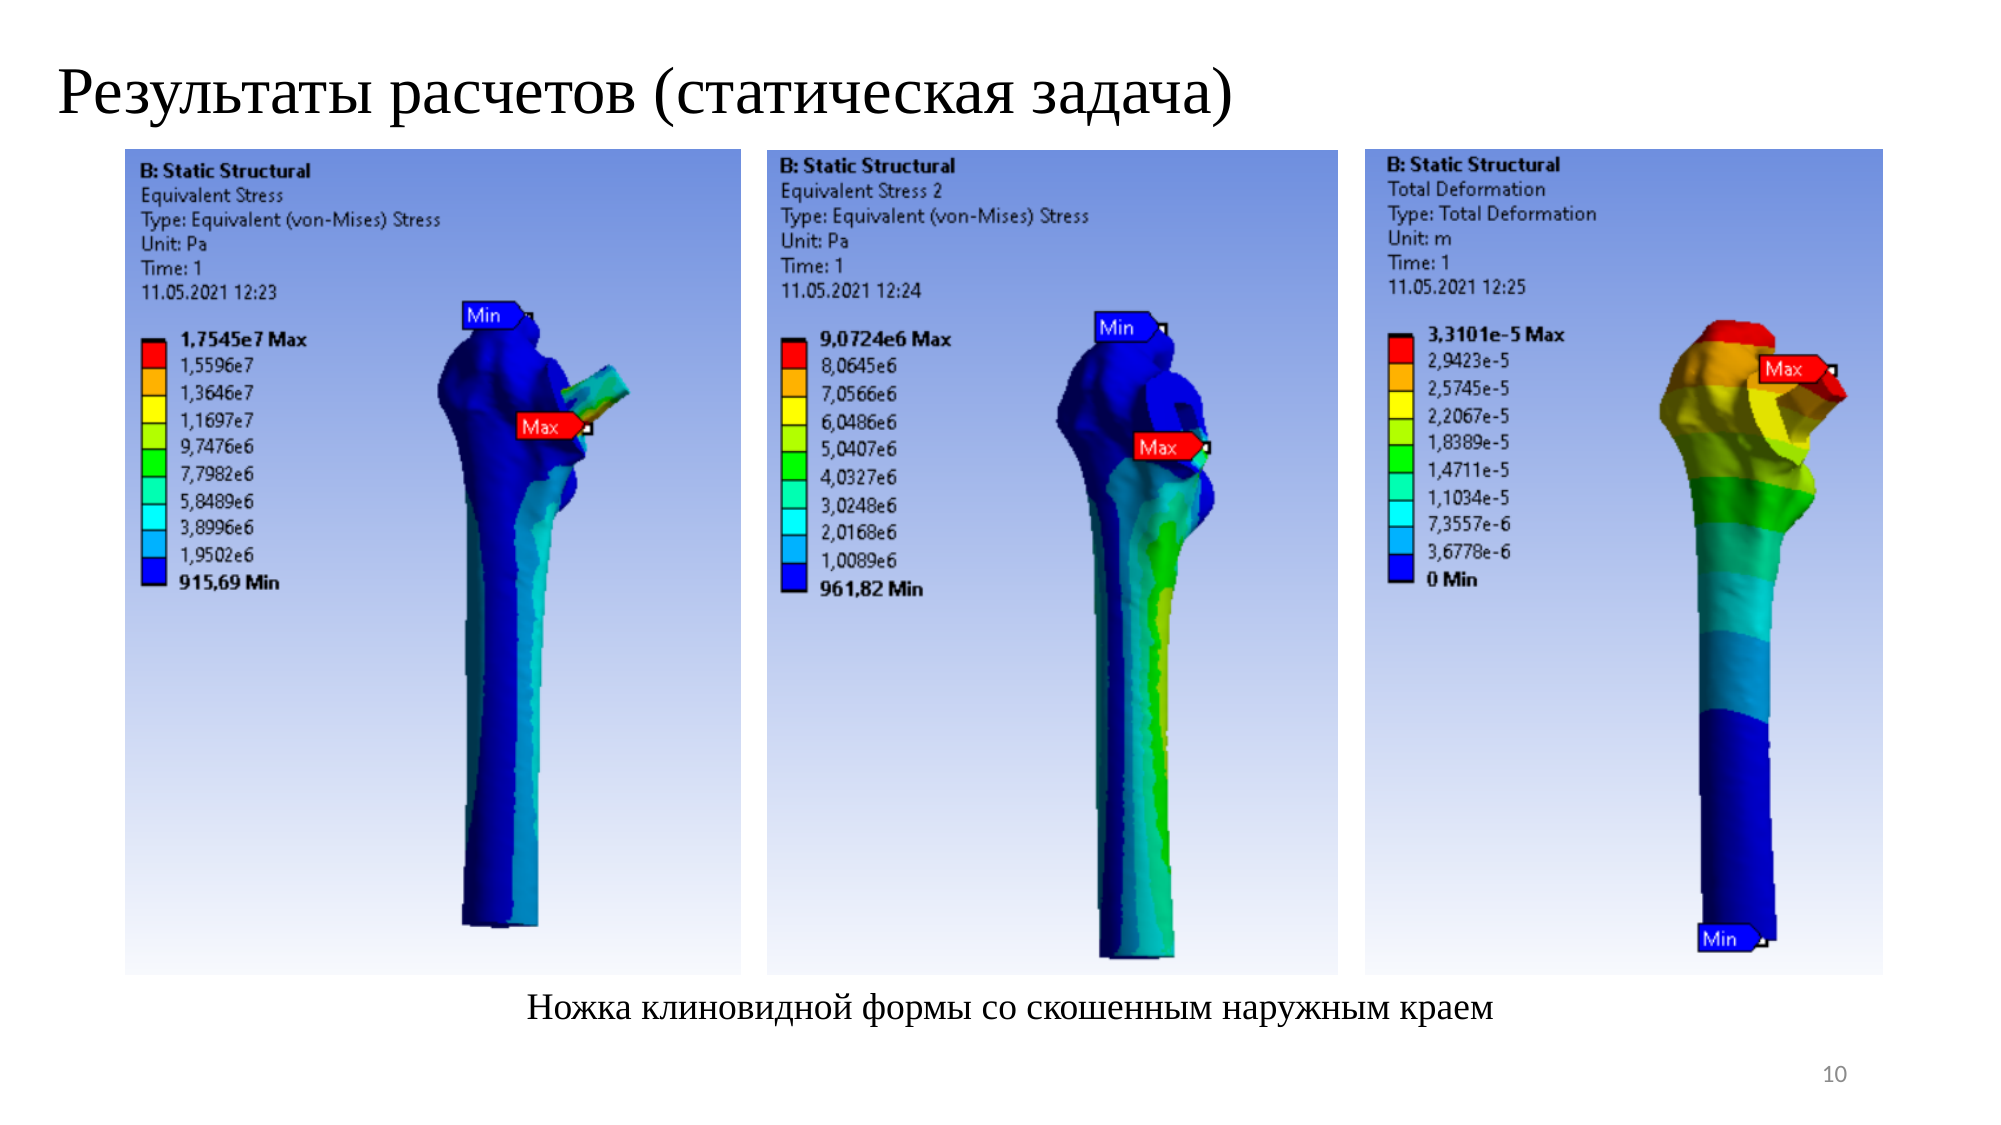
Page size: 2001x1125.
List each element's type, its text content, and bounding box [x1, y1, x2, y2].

picture [1365, 149, 1883, 975]
text_box Ножка клиновидной формы со скошенным наружным краем [413, 974, 1608, 1035]
title Результаты расчетов (статическая задача) [42, 7, 1768, 177]
picture [125, 149, 741, 975]
slide_number 10 [1412, 1042, 1863, 1103]
picture [767, 150, 1338, 975]
